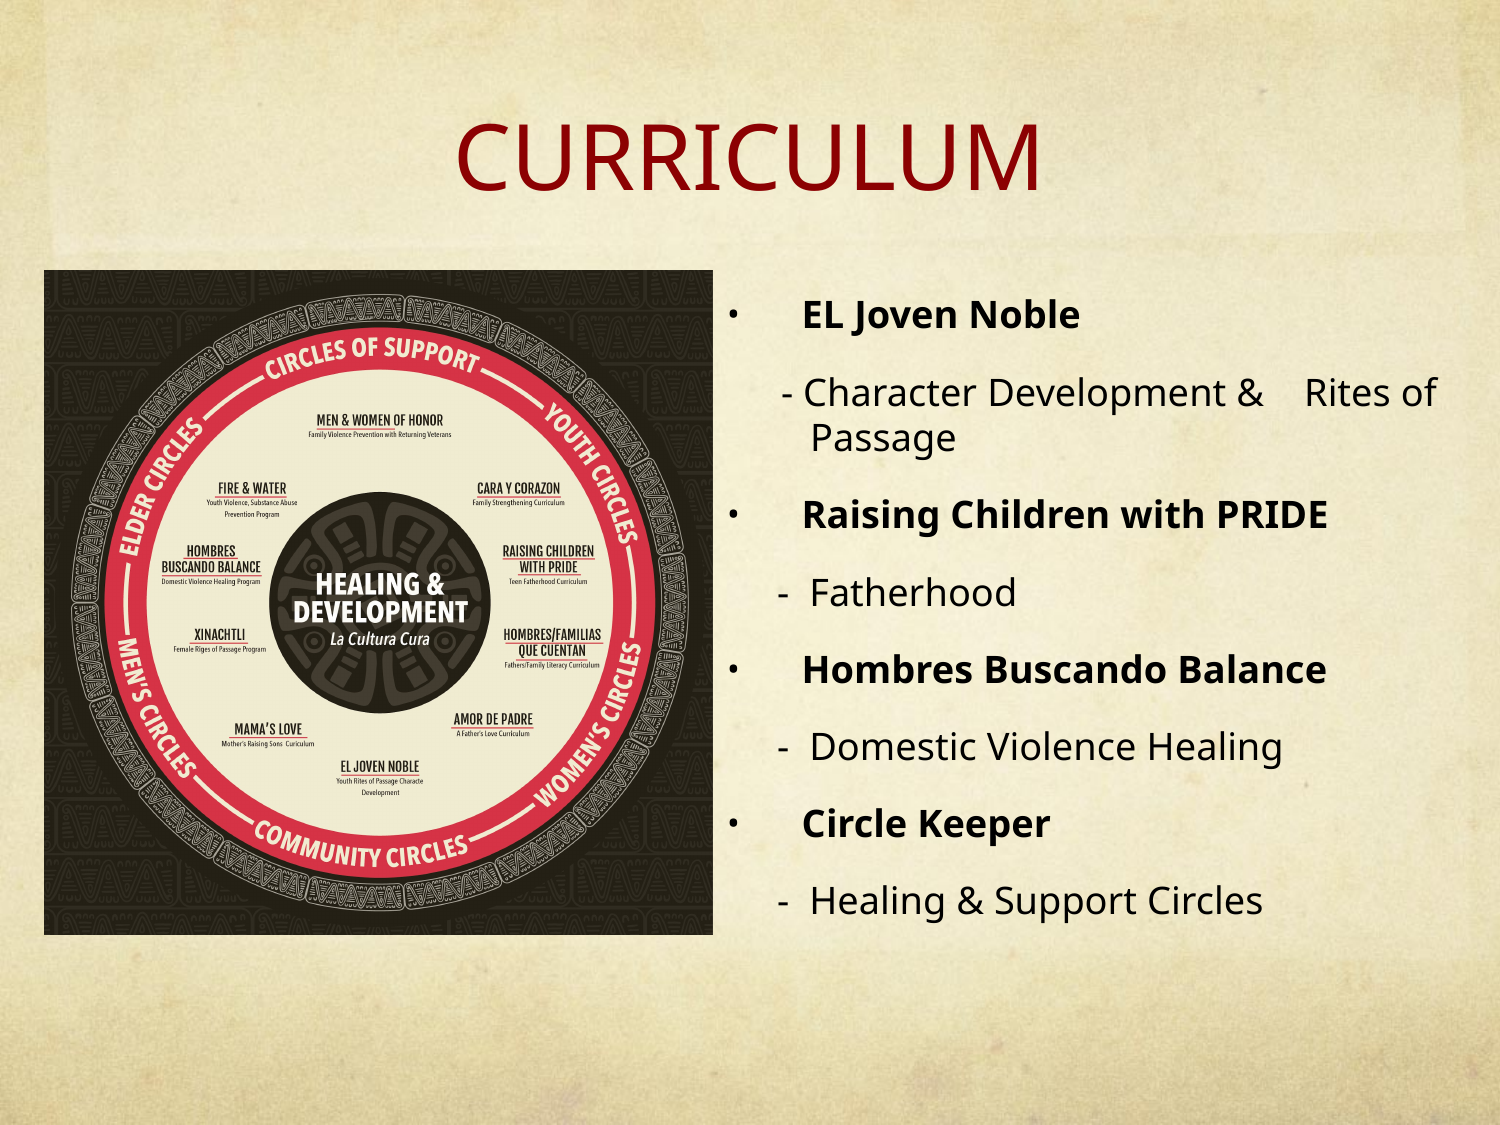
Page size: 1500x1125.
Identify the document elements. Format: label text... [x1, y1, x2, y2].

title CURRICULUM [150, 82, 1350, 225]
list EL Joven Noble - Character Development & Rites of Passage Raising Children with PRIDE - Fatherhood Hombres Buscando Balance - Domestic Violence Healing Circle Keeper - Healing & Support Circles [718, 283, 1470, 935]
picture [0, 0, 1500, 1125]
